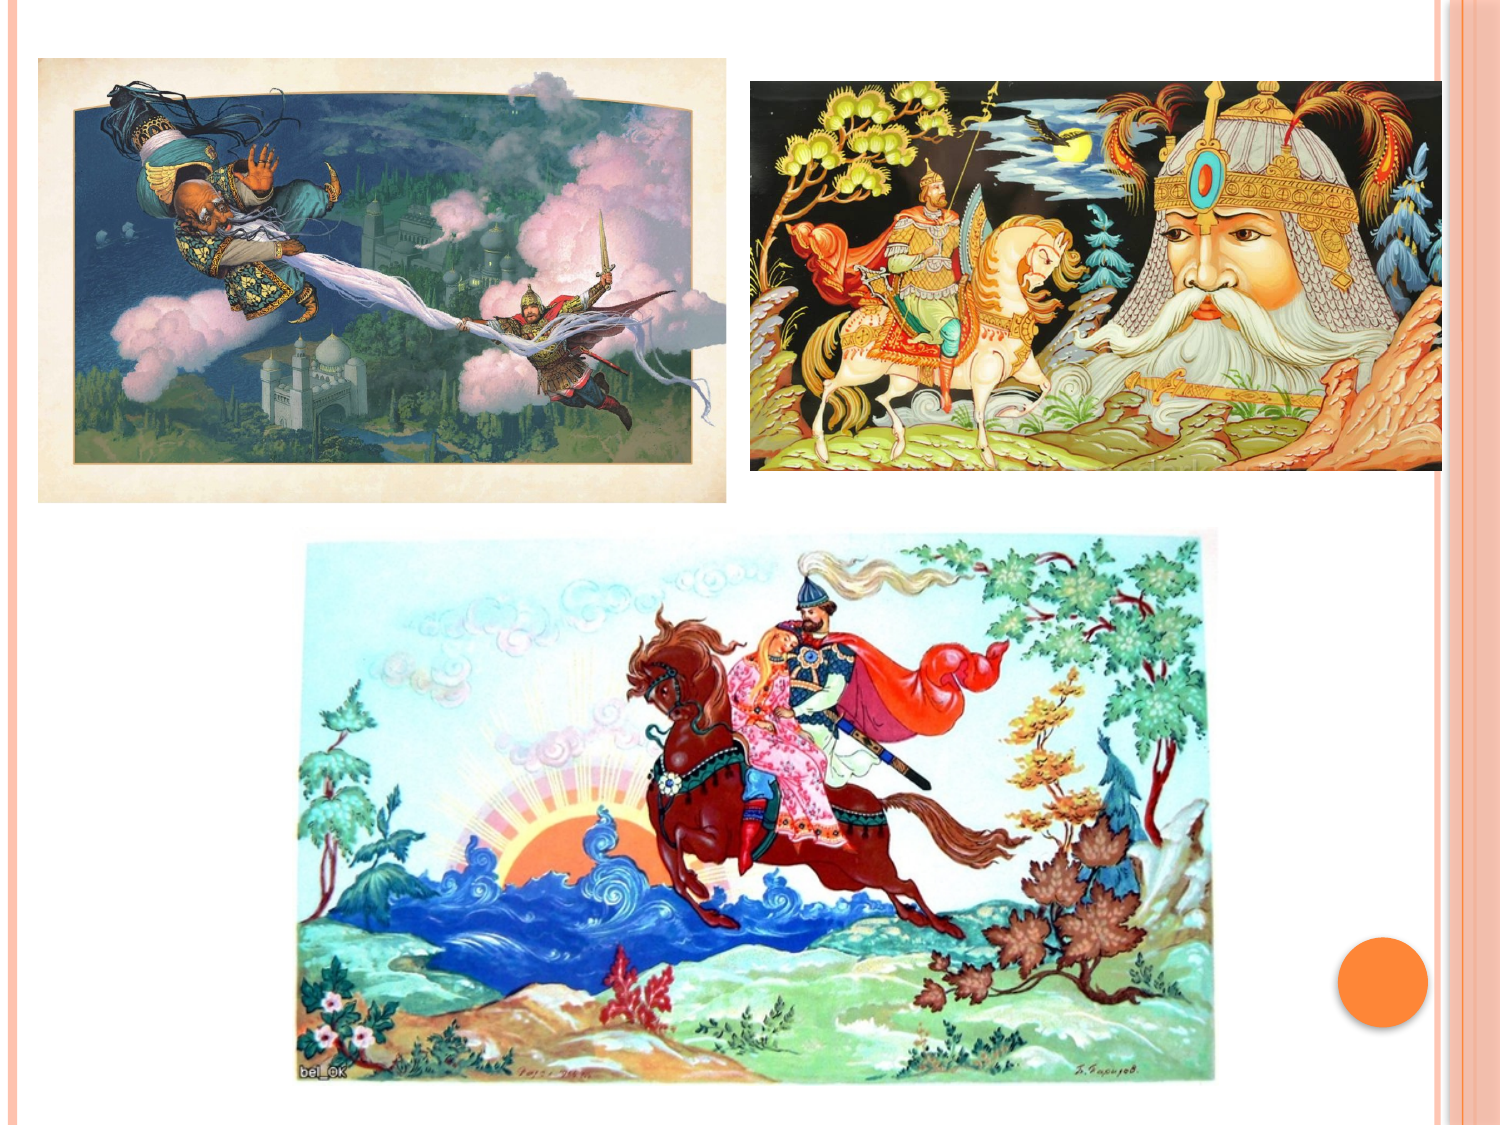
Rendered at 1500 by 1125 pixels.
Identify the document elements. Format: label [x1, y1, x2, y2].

picture [292, 526, 1220, 1086]
picture [749, 81, 1442, 472]
picture [37, 58, 728, 505]
